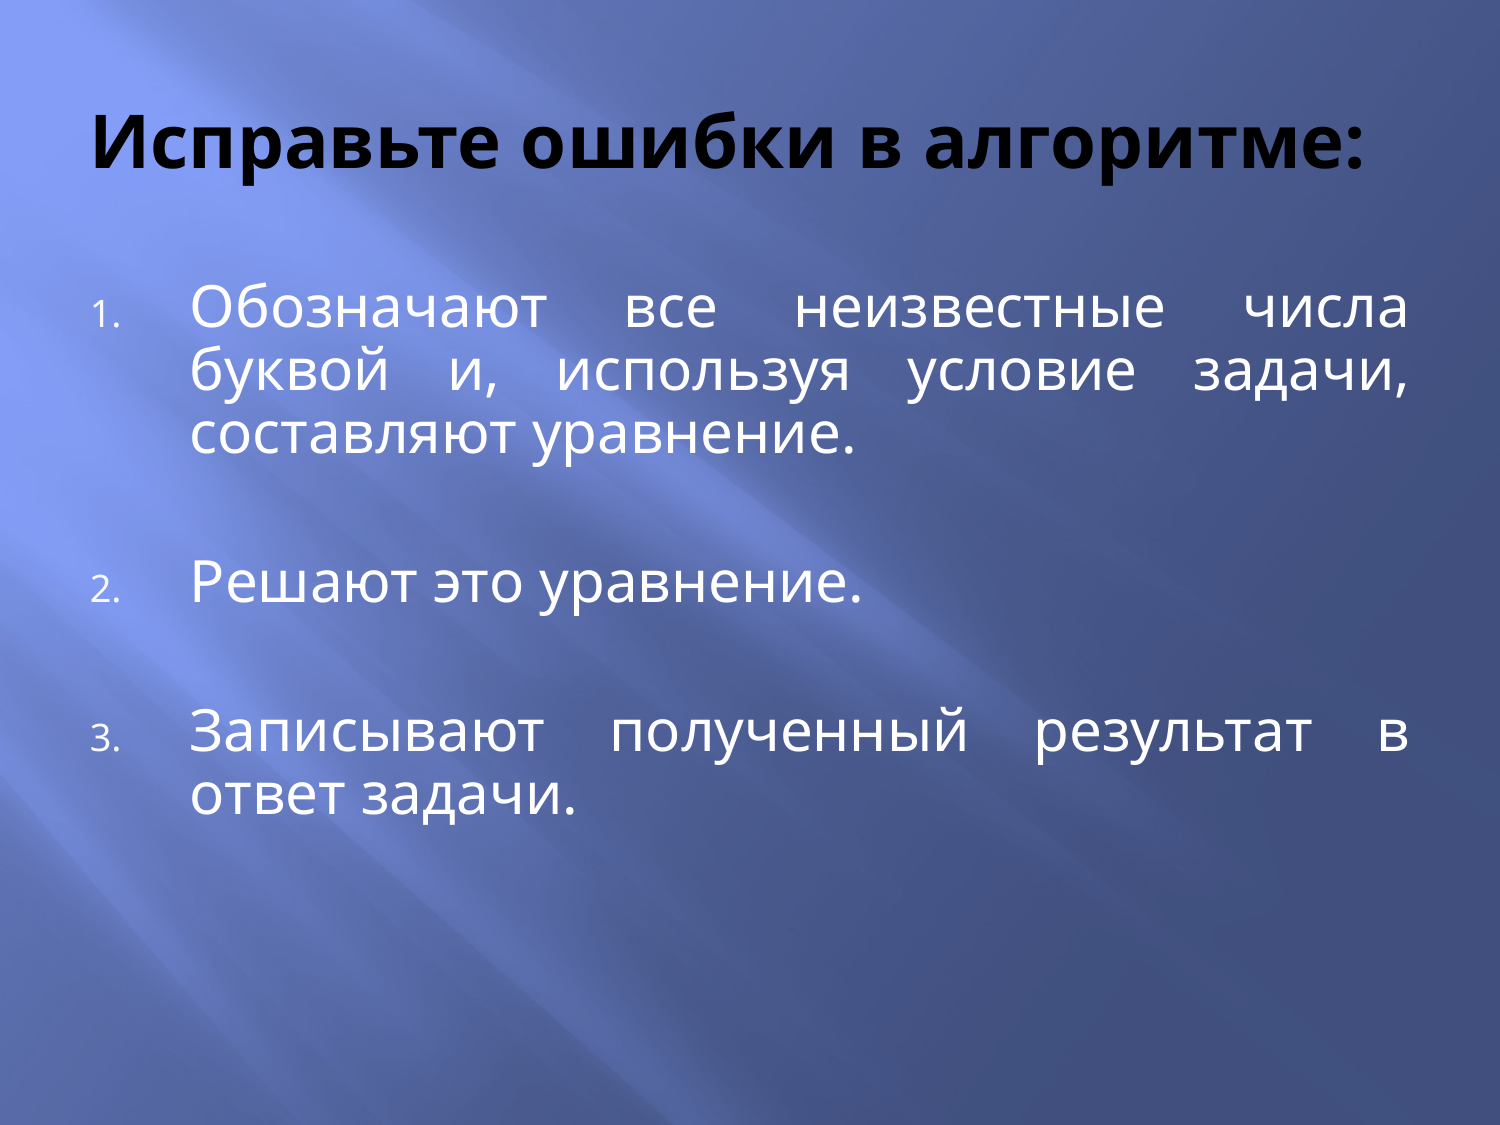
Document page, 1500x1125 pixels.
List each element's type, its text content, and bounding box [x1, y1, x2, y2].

list Обозначают все неизвестные числа буквой и, используя условие задачи, составляют уравнение. Решают это уравнение. Записывают полученный результат в ответ задачи. [75, 270, 1425, 858]
title Исправьте ошибки в алгоритме: [75, 45, 1425, 233]
